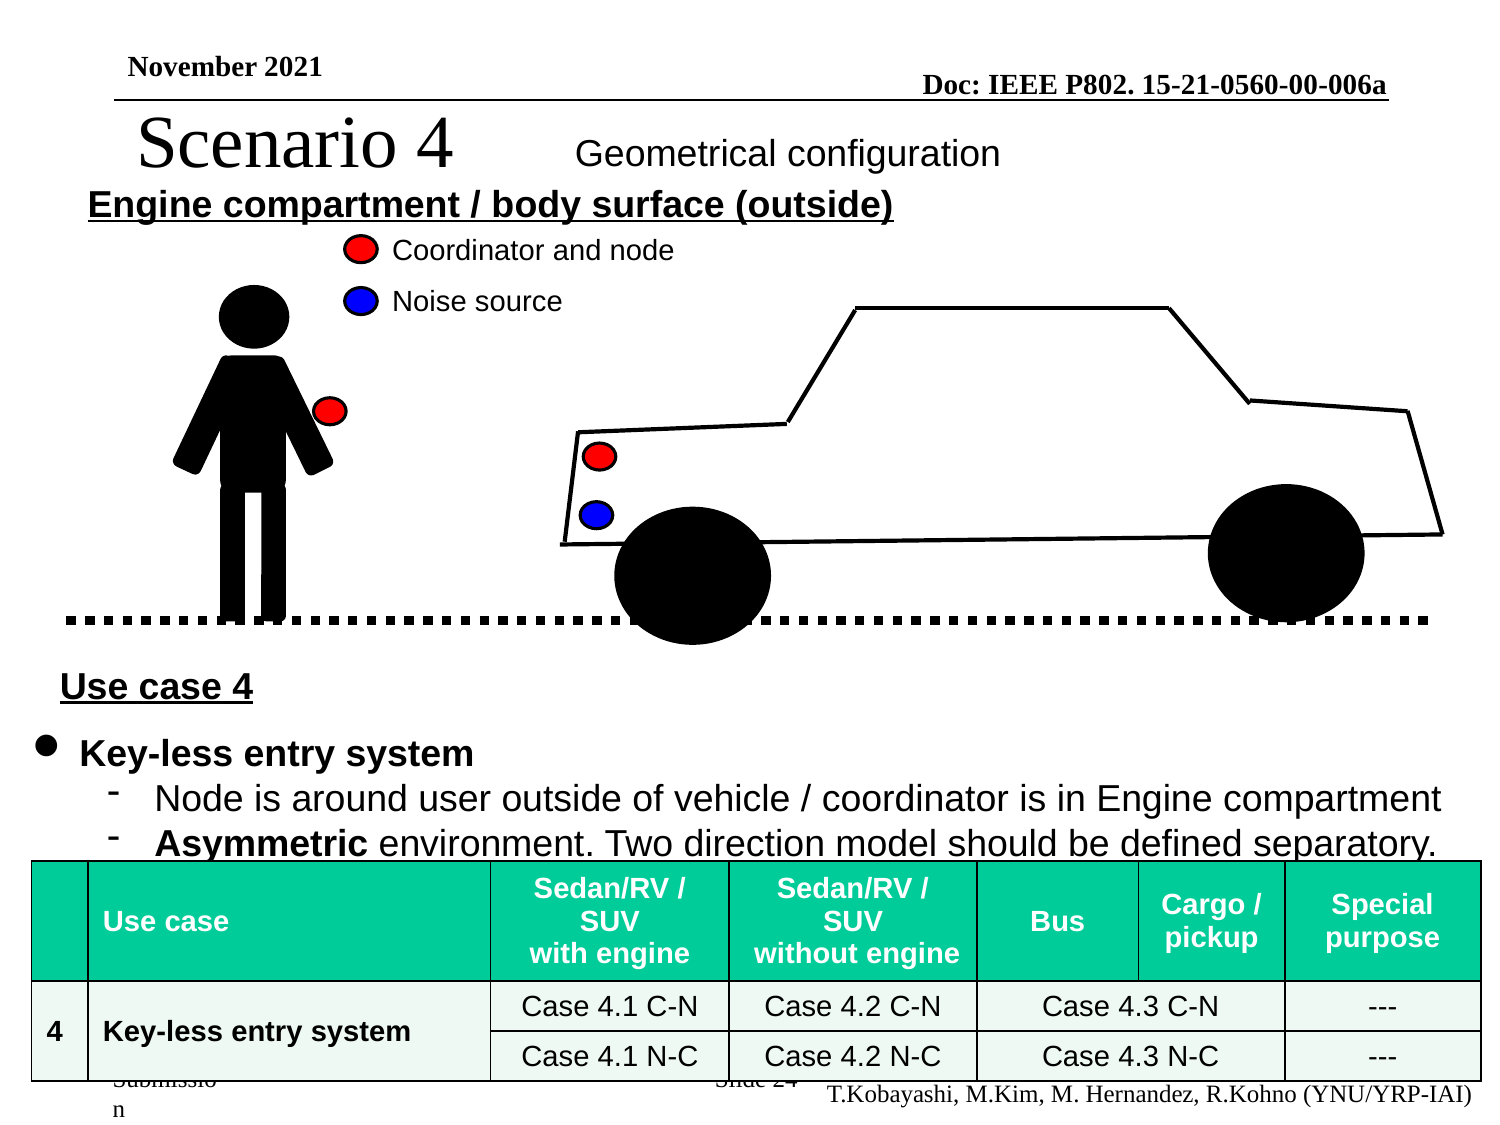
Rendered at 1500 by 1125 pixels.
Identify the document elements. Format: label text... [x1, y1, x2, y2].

table_cell 4 [32, 982, 87, 1080]
text_box Key-less entry system Node is around user outside of vehicle / coordinator is in Engine compartment Asymmetric environment. Two direction model should be defined separatory. [17, 721, 1465, 871]
table_header Cargo / pickup [1139, 862, 1284, 980]
slide_number 24 [712, 1082, 778, 1093]
table_cell Case 4.2 N-C [730, 1032, 976, 1080]
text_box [559, 307, 1443, 644]
text_box [218, 284, 290, 350]
text_box [311, 395, 349, 427]
table_header [32, 862, 87, 980]
table_cell Case 4.3 N-C [978, 1032, 1284, 1080]
text_box Use case 4 [45, 654, 621, 715]
footer T.Kobayashi, M.Kim, M. Hernandez, R.Kohno (YNU/YRP-IAI) [778, 1062, 1488, 1093]
text_box [256, 356, 334, 476]
table_cell Key-less entry system [89, 982, 490, 1080]
table_cell Case 4.1 C-N [491, 982, 728, 1030]
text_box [344, 223, 692, 326]
table_header Sedan/RV / SUV without engine [730, 862, 976, 980]
table_header Special purpose [1286, 862, 1480, 980]
text_box Geometrical configuration [559, 122, 1136, 182]
table_header Bus [978, 862, 1138, 980]
table_header Use case [89, 862, 490, 980]
text_box [260, 483, 287, 620]
text_box [219, 354, 287, 494]
table_header Sedan/RV / SUV with engine [491, 862, 728, 980]
table_cell Case 4.3 C-N [978, 982, 1284, 1030]
table_cell --- [1286, 982, 1480, 1030]
text_box [172, 354, 249, 476]
text_box [219, 483, 246, 620]
table_cell Case 4.2 C-N [730, 982, 976, 1030]
text_box Engine compartment / body surface (outside) [72, 173, 1122, 233]
table_cell Case 4.1 N-C [491, 1032, 728, 1080]
table_cell --- [1286, 1032, 1480, 1080]
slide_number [112, 62, 375, 98]
title Scenario 4 [21, 106, 570, 169]
